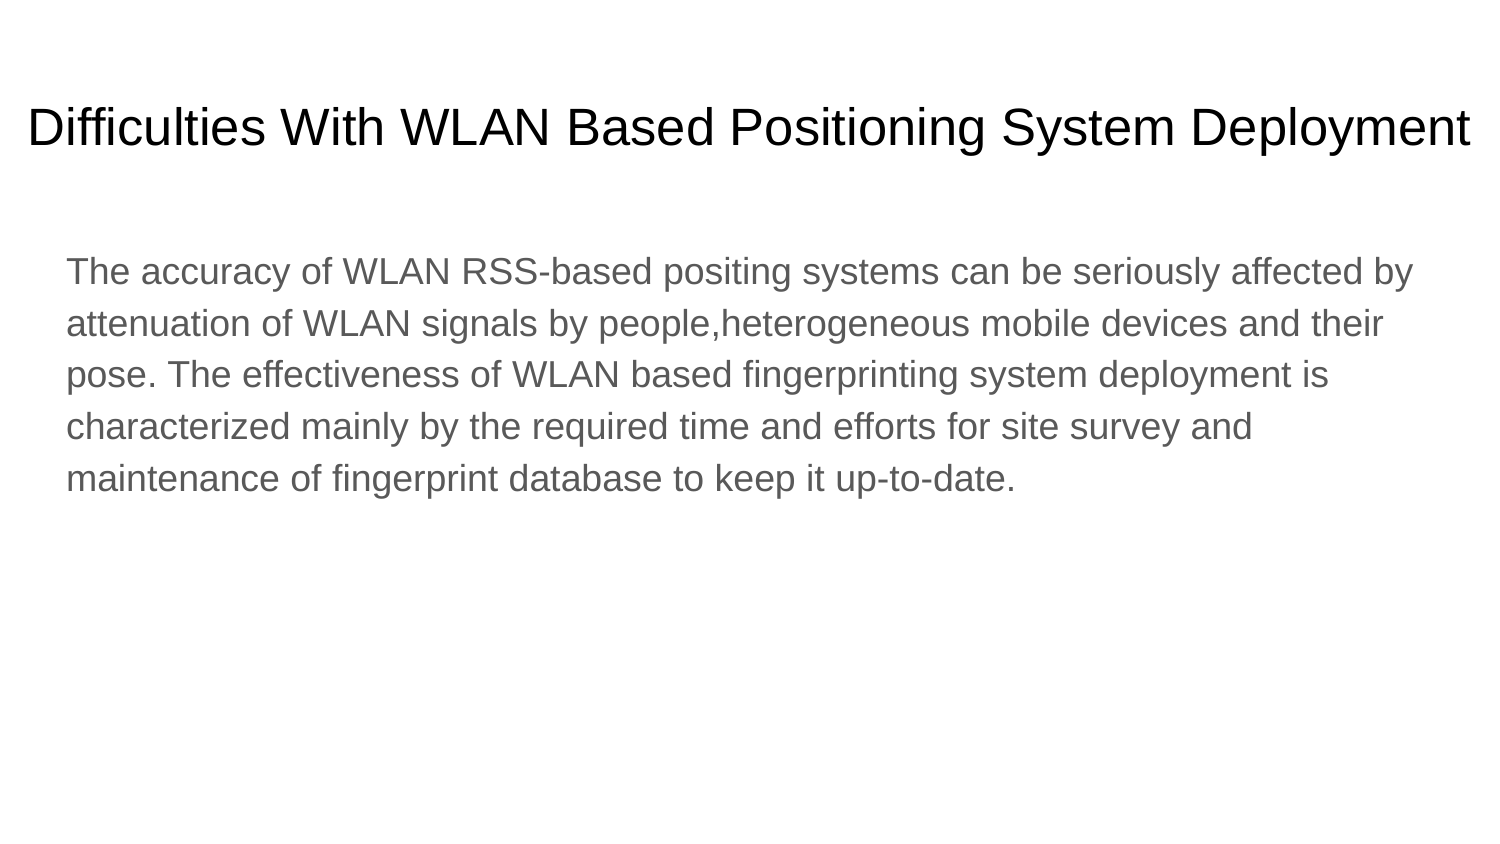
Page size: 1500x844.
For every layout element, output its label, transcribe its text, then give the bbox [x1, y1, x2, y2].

title Difficulties With WLAN Based Positioning System Deployment [0, 78, 1500, 173]
list The accuracy of WLAN RSS-based positing systems can be seriously affected by attenuation of WLAN signals by people,heterogeneous mobile devices and their pose. The effectiveness of WLAN based fingerprinting system deployment is characterized mainly by the required time and efforts for site survey and maintenance of fingerprint database to keep it up-to-date. [51, 225, 1449, 750]
